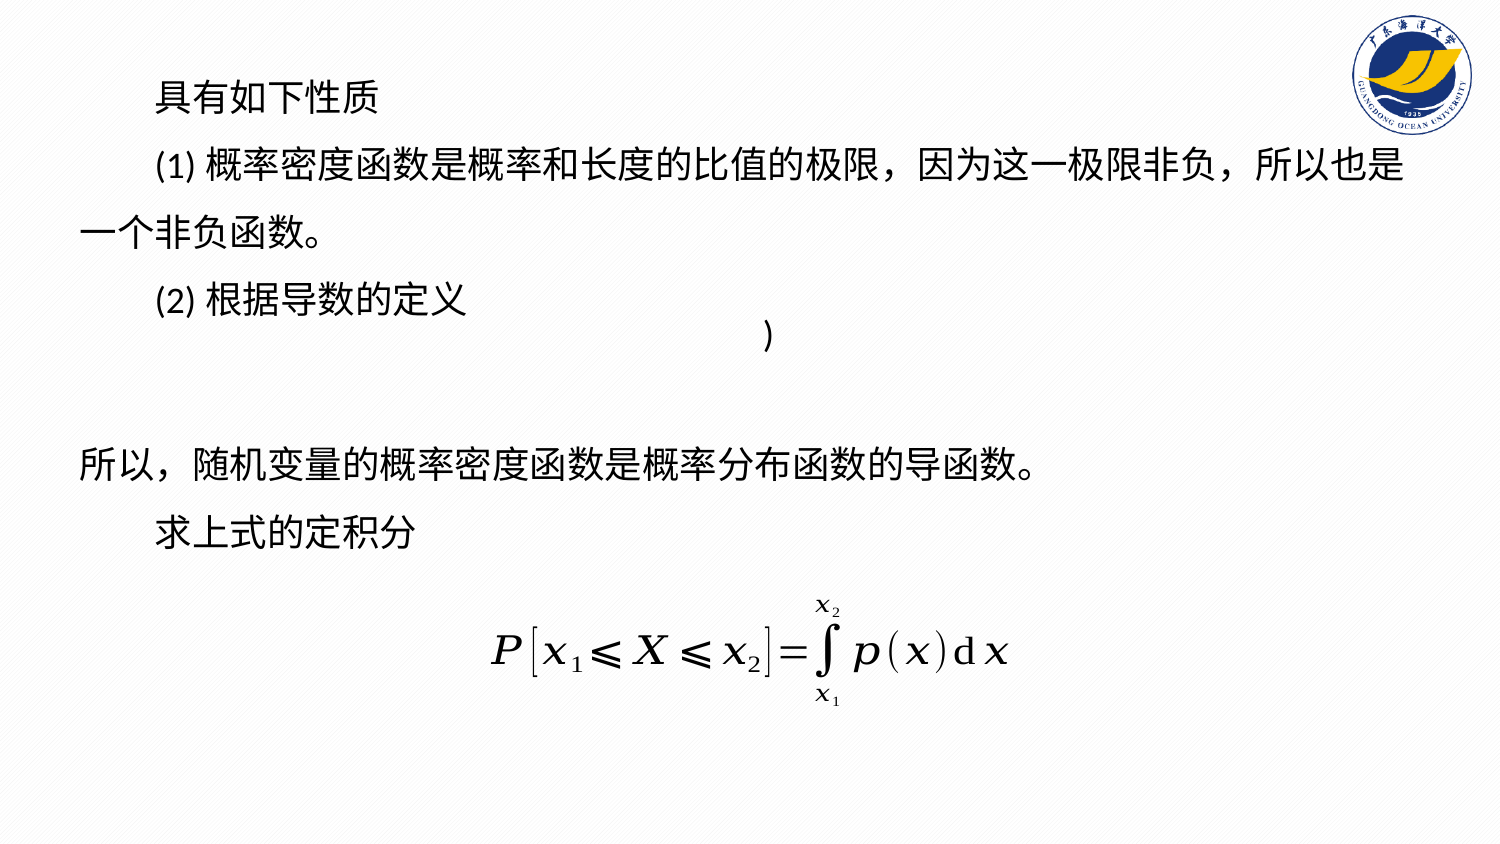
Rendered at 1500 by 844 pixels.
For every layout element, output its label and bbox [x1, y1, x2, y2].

picture [1352, 15, 1472, 136]
